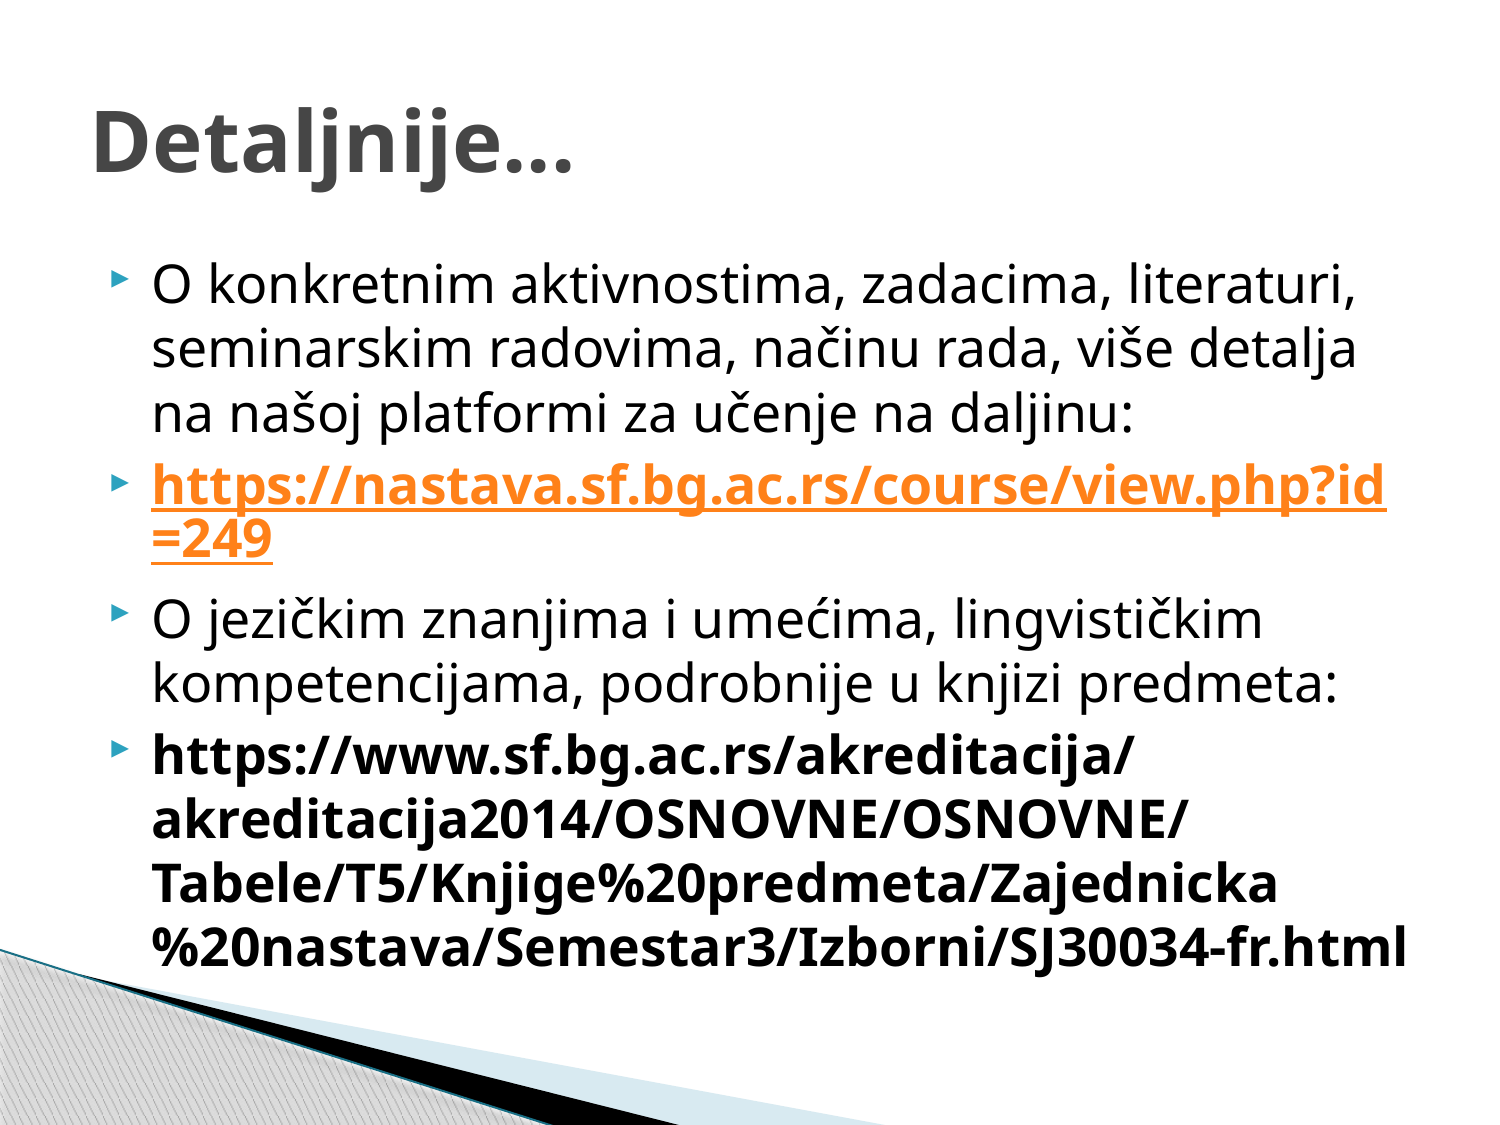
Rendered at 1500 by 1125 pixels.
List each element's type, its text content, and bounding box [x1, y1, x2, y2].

title Detaljnije... [75, 45, 1425, 233]
list O konkretnim aktivnostima, zadacima, literaturi, seminarskim radovima, načinu rada, više detalja na našoj platformi za učenje na daljinu: https://nastava.sf.bg.ac.rs/course/view.php?id=249 O jezičkim znanjima i umećima, lingvističkim kompetencijama, podrobnije u knjizi predmeta: https://www.sf.bg.ac.rs/akreditacija/akreditacija2014/OSNOVNE/OSNOVNE/Tabele/T5/Knjige%20predmeta/Zajednicka%20nastava/Semestar3/Izborni/SJ30034-fr.html [75, 243, 1425, 986]
